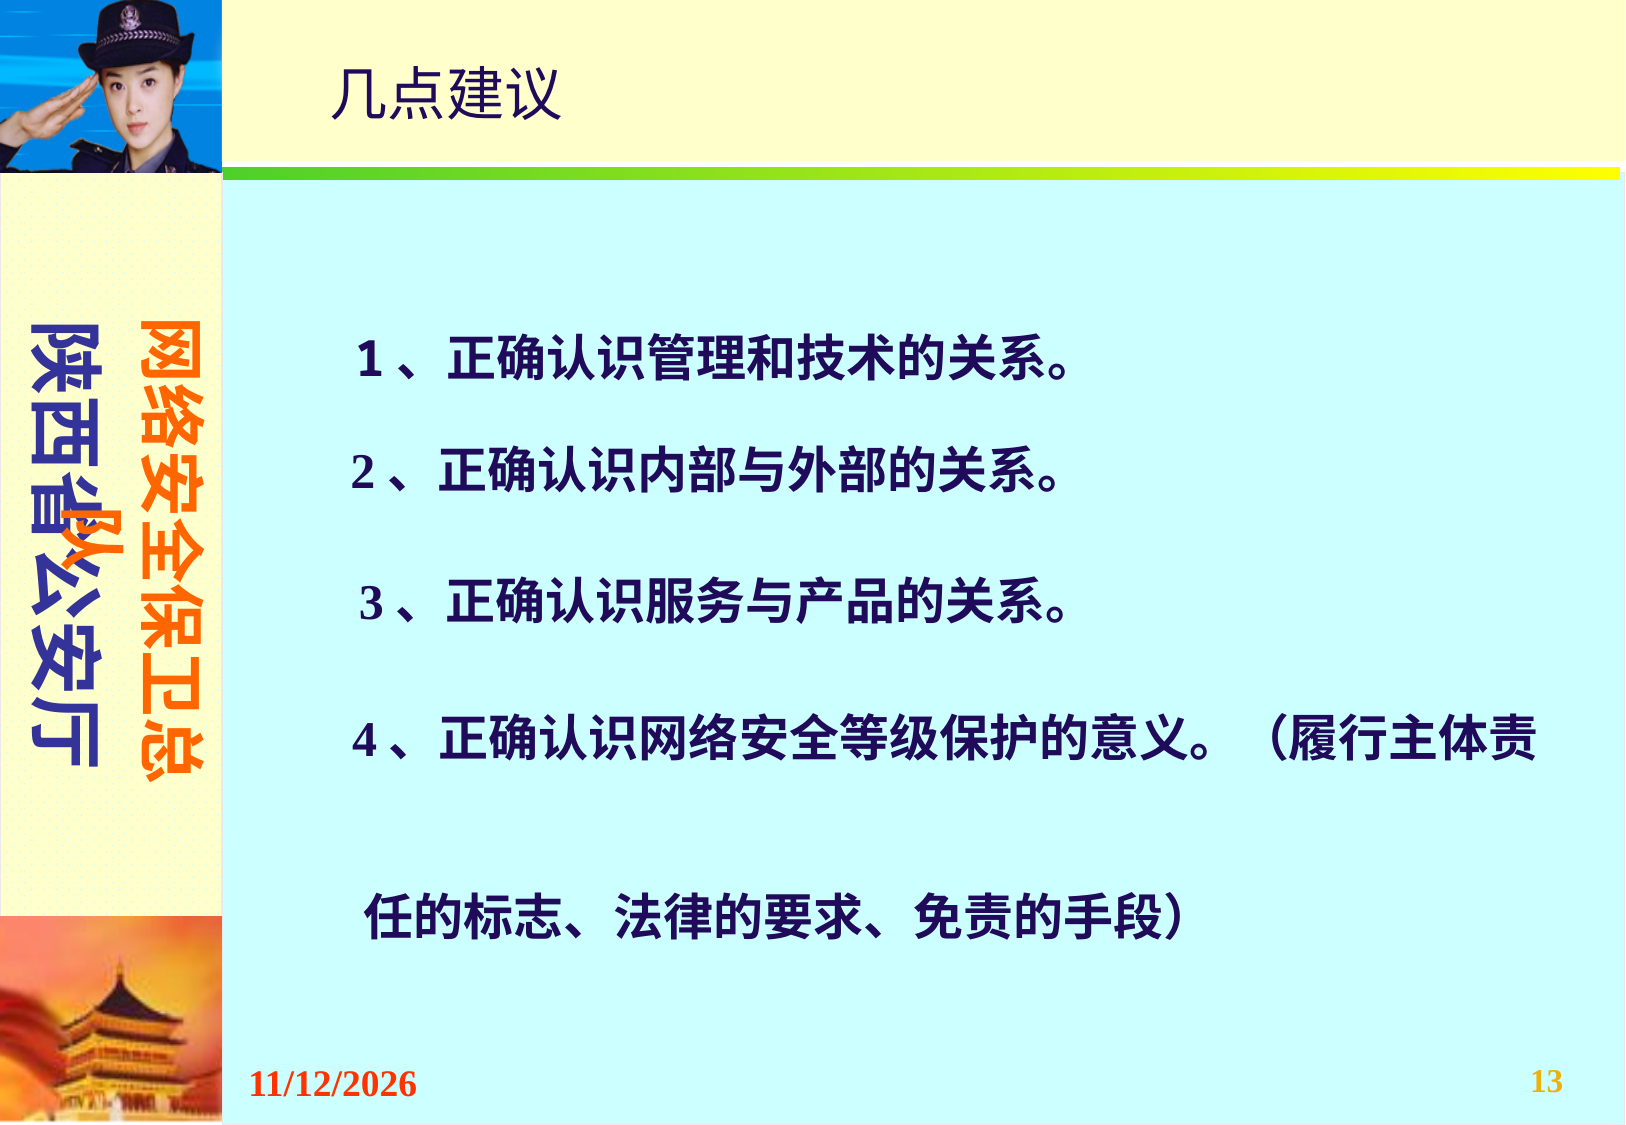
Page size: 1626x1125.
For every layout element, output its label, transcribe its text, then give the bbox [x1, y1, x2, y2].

text_box 2、正确认识内部与外部的关系。 [229, 418, 1612, 531]
text_box 几点建议 [239, 42, 1433, 126]
text_box 3、正确认识服务与产品的关系。 [250, 549, 1625, 662]
picture [0, 0, 222, 1125]
text_box 4、正确认识网络安全等级保护的意义。（履行主体责 任的标志、法律的要求、免责的手段） [280, 686, 1554, 799]
text_box 1、正确认识管理和技术的关系。 [283, 306, 1557, 418]
